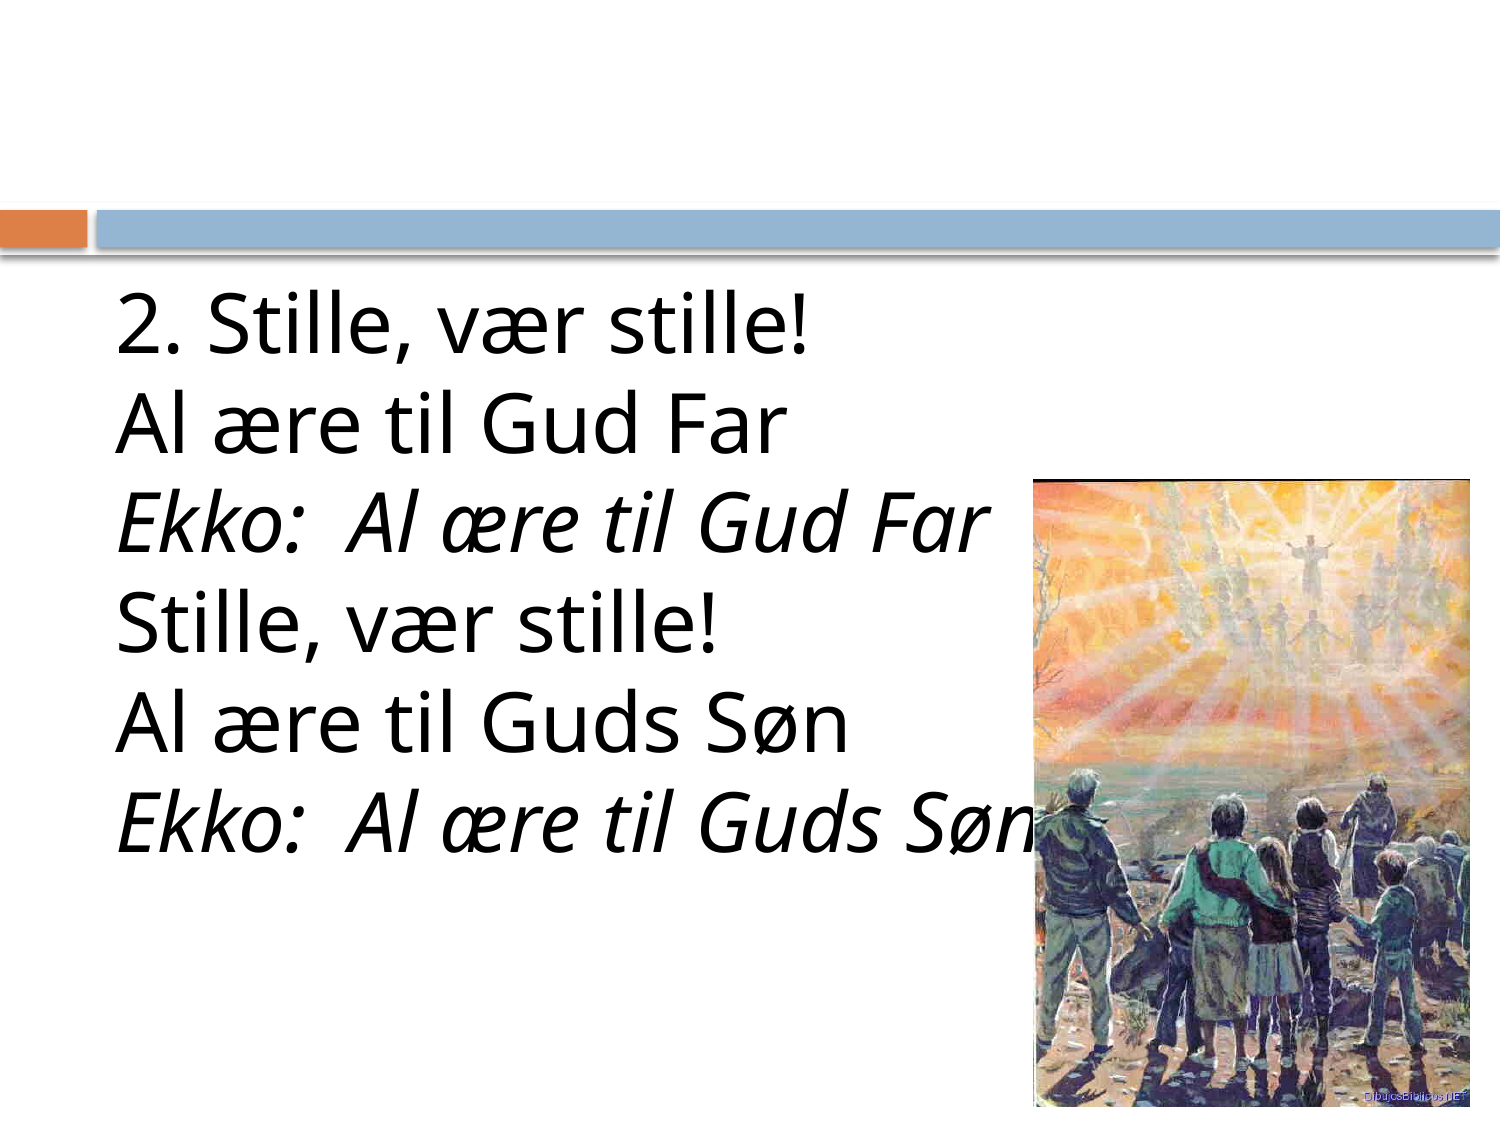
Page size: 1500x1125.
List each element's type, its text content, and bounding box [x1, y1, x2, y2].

list 2. Stille, vær stille! Al ære til Gud Far Ekko: Al ære til Gud Far Stille, vær stille! Al ære til Guds Søn Ekko: Al ære til Guds Søn [100, 262, 1438, 1000]
picture [1033, 479, 1470, 1107]
